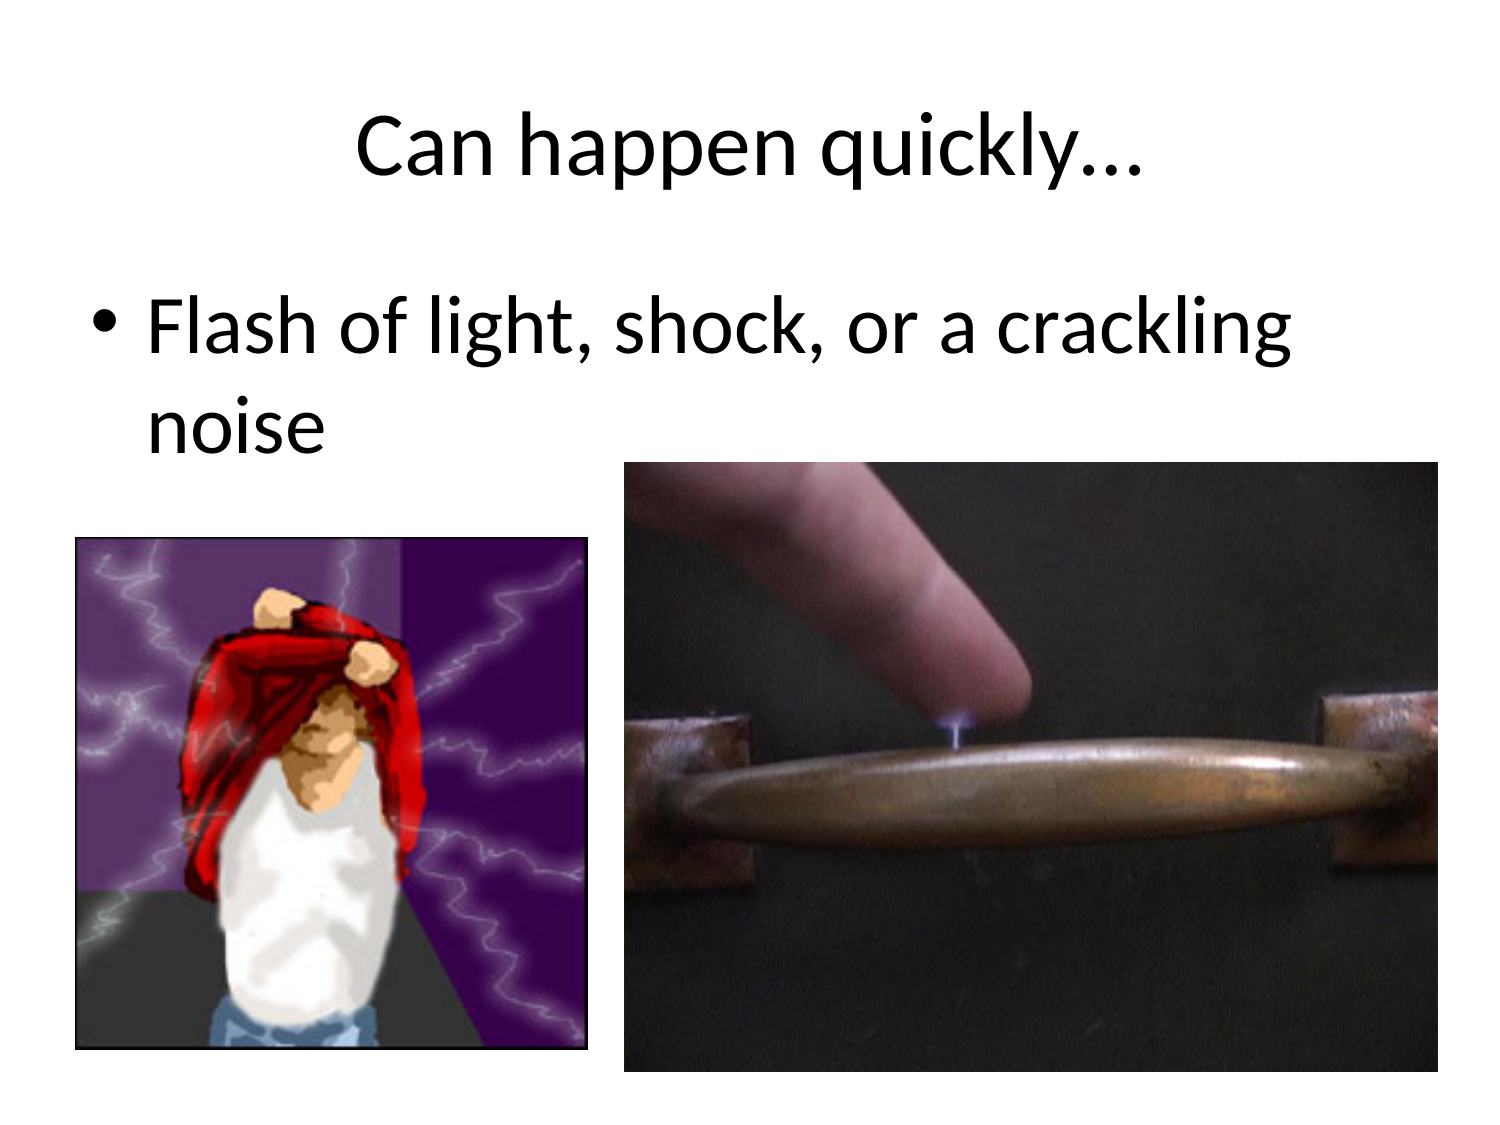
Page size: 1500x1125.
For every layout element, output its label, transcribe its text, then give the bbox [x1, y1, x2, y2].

list Flash of light, shock, or a crackling noise [75, 262, 1425, 1005]
title Can happen quickly… [75, 45, 1425, 233]
picture [624, 462, 1438, 1073]
picture [74, 537, 588, 1051]
